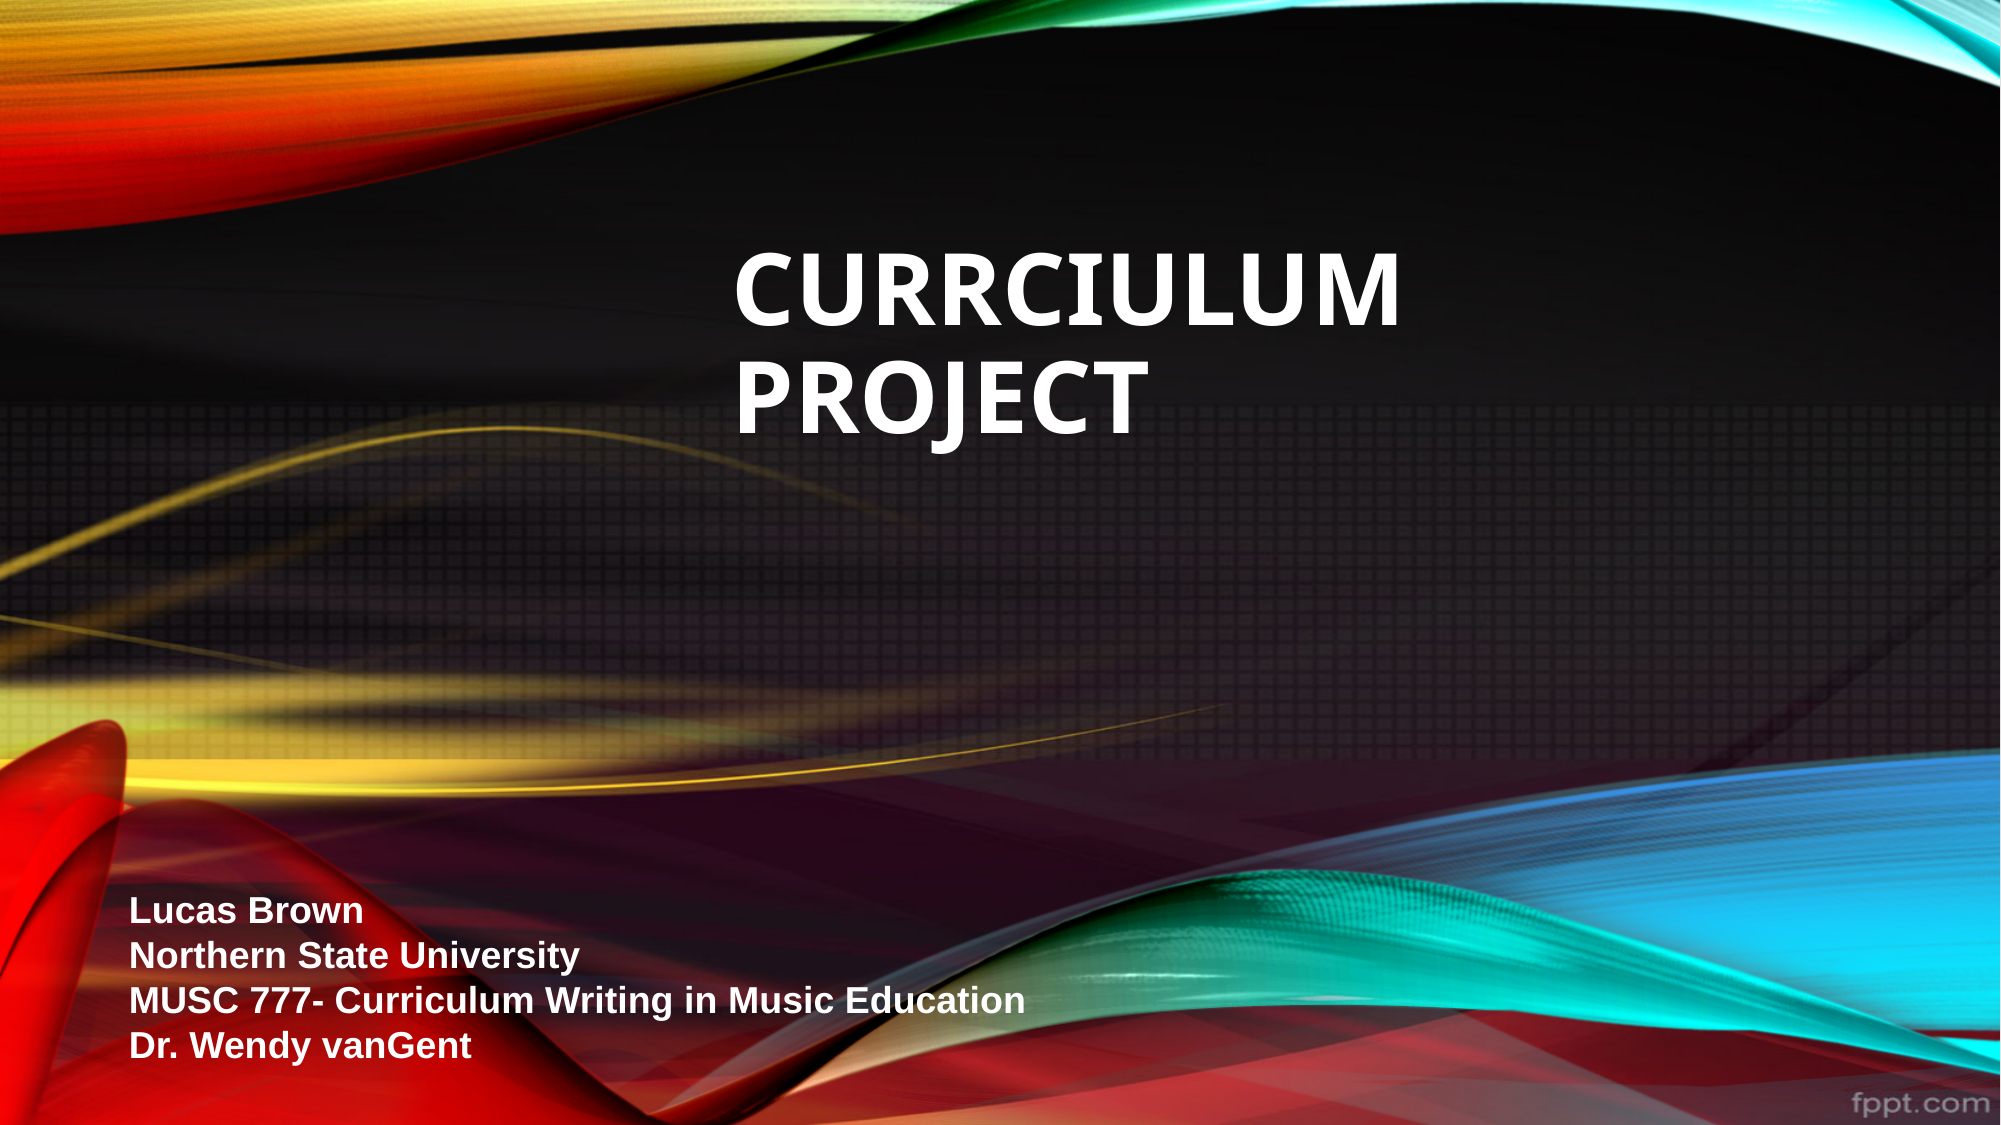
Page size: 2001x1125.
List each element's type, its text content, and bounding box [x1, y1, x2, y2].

text_box Lucas Brown Northern State University MUSC 777- Curriculum Writing in Music Education Dr. Wendy vanGent [114, 881, 1059, 1071]
picture [0, 0, 2001, 1125]
title Currciulum Project [716, 302, 1825, 392]
